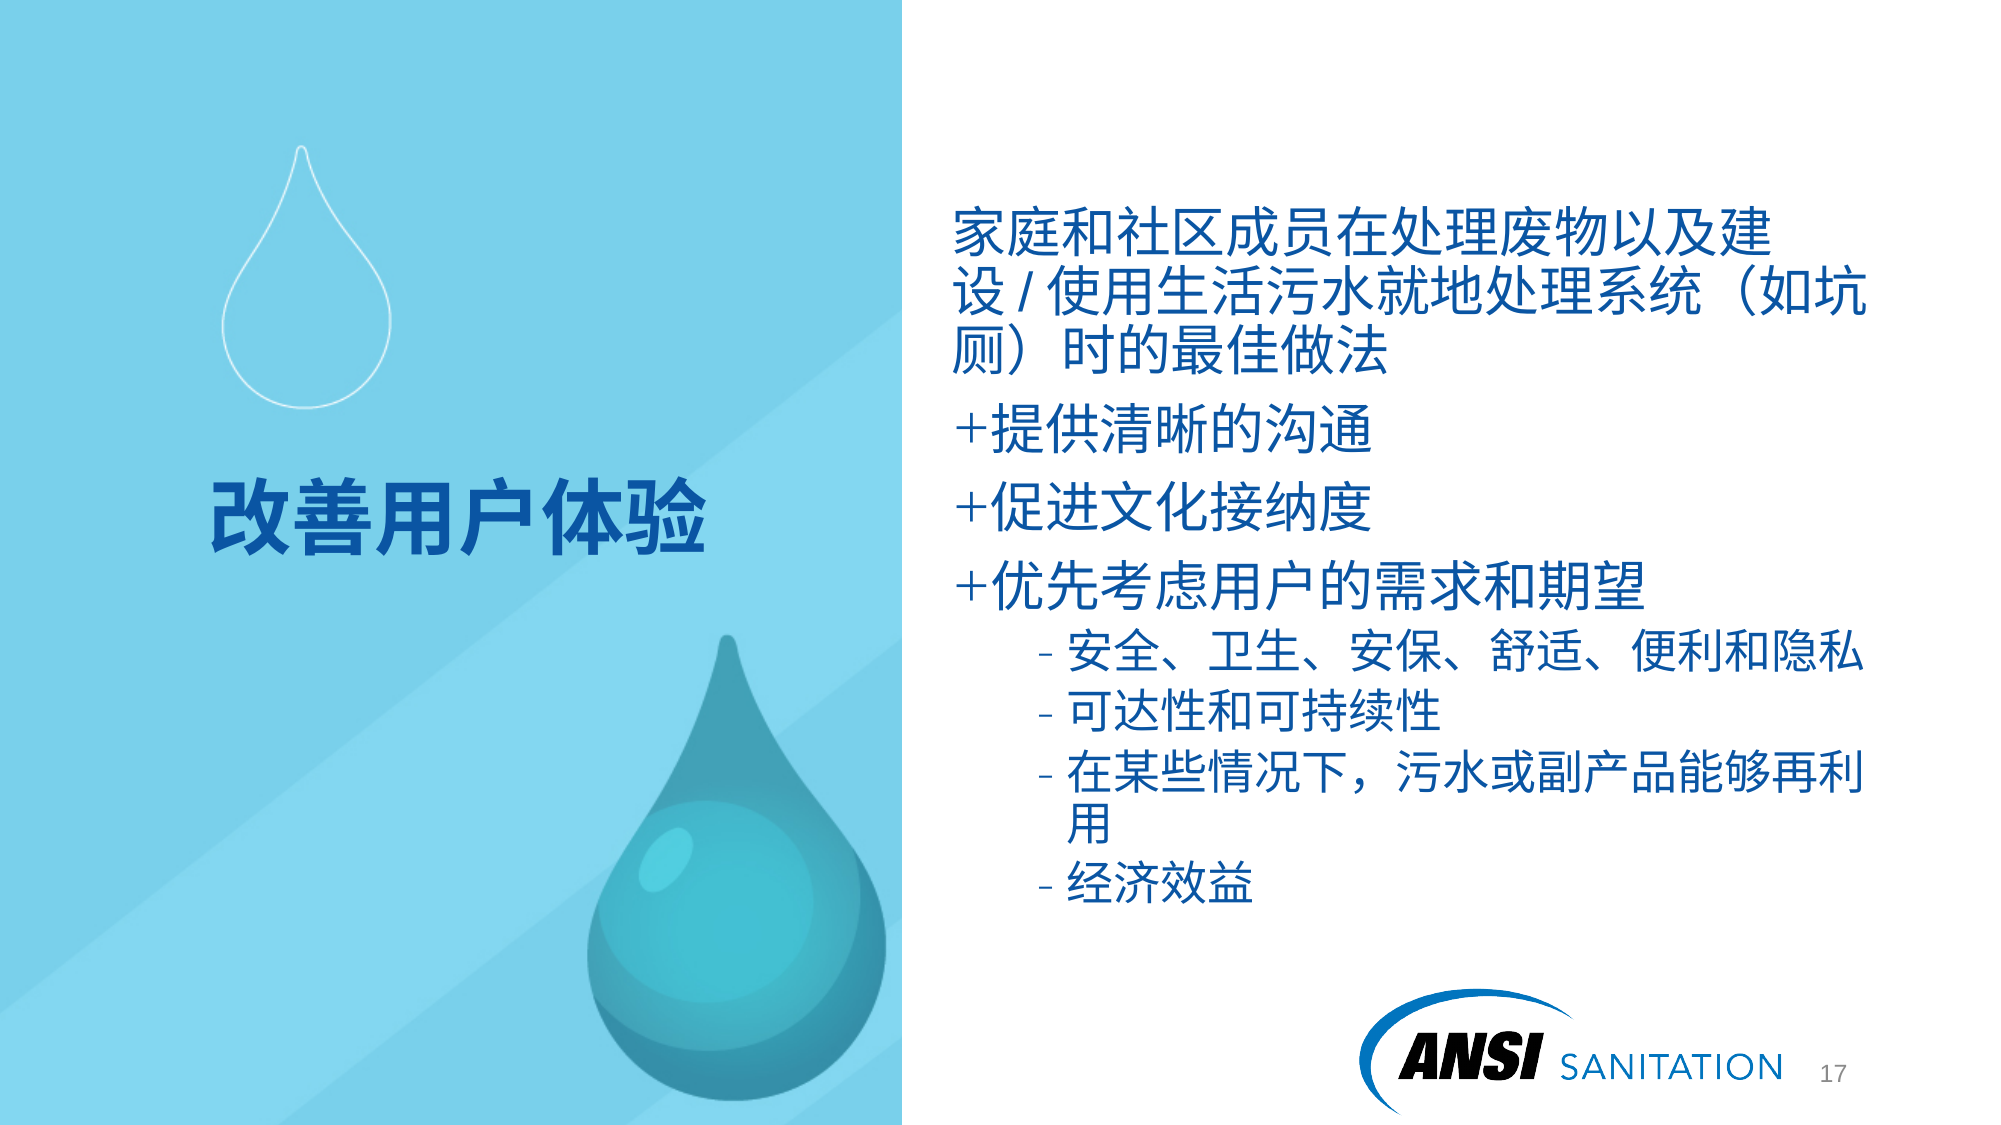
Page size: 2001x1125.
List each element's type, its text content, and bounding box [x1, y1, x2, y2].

picture [1343, 979, 1809, 1125]
slide_number 18 [1412, 1042, 1863, 1103]
picture [0, 0, 902, 1125]
title 改善用户体验 [63, 412, 708, 631]
list 家庭和社区成员在处理废物以及建设/使用生活污水就地处理系统（如坑厕）时的最佳做法 提供清晰的沟通 促进文化接纳度 优先考虑用户的需求和期望 安全、卫生、安保、舒适、便利和隐私 可达性和可持续性 在某些情况下，污水或副产品能够再利用 经济效益 [951, 205, 1885, 920]
